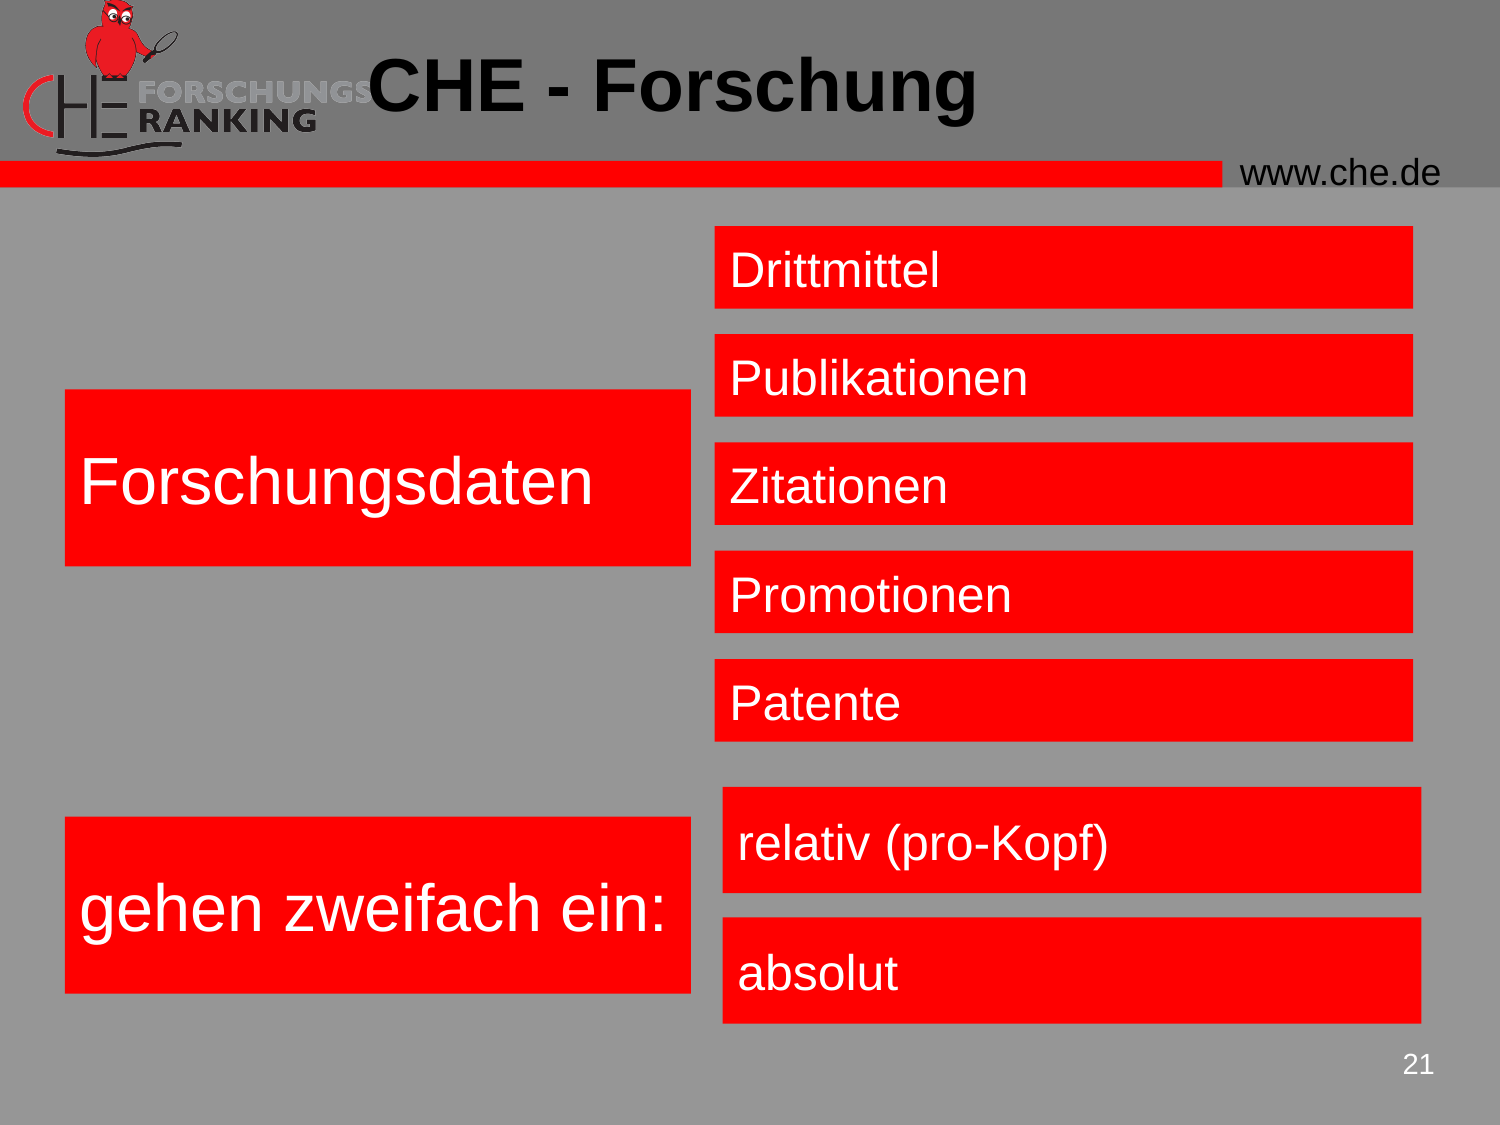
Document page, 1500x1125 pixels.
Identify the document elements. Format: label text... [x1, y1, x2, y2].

text_box CHE - Forschung [135, 0, 1213, 163]
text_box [722, 786, 1422, 1024]
text_box Forschungsdaten [64, 389, 691, 567]
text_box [714, 226, 1414, 742]
picture [23, 0, 135, 157]
text_box gehen zweifach ein: [64, 816, 691, 994]
slide_number 21 [1362, 1037, 1450, 1100]
